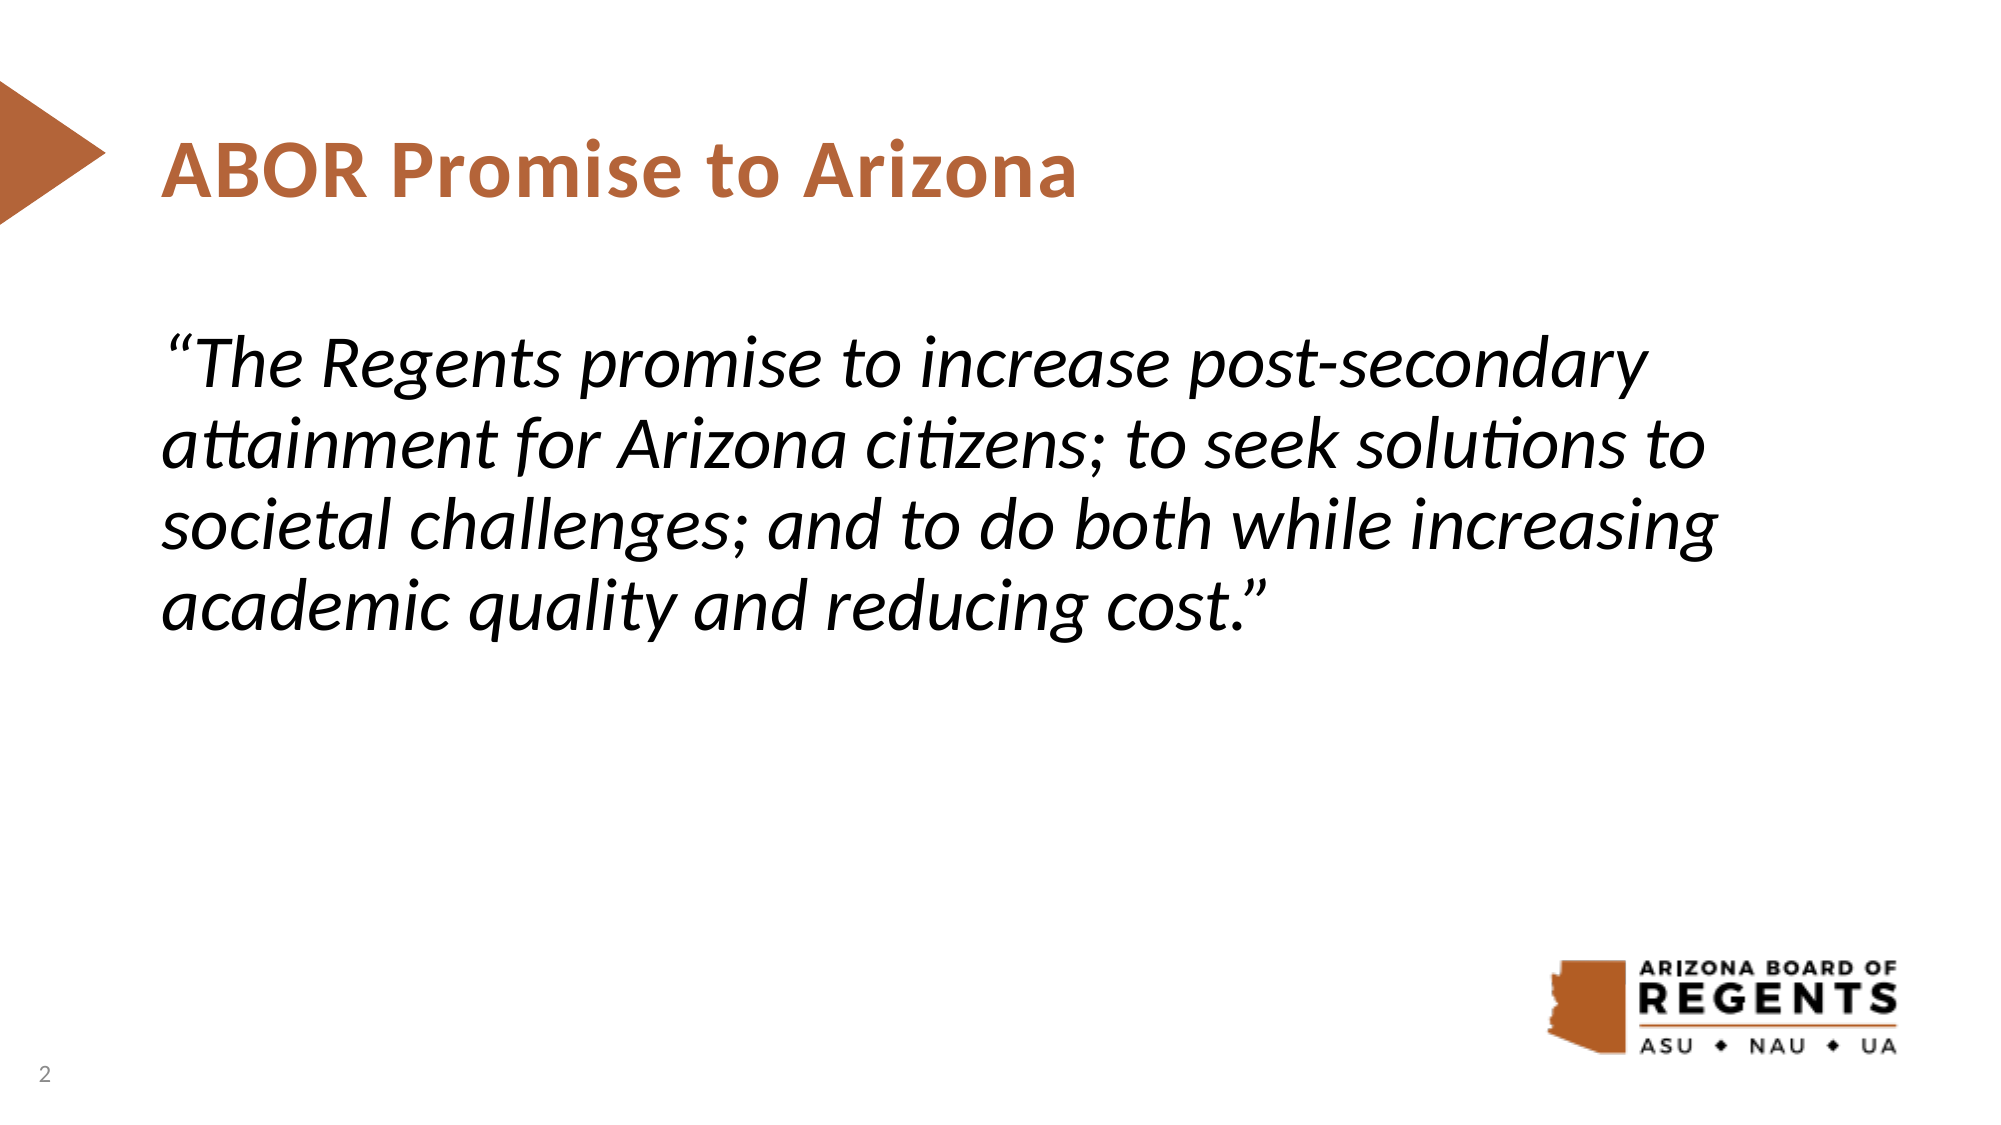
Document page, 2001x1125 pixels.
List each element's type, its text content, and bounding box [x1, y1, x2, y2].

slide_number 2 [23, 1042, 474, 1103]
title ABOR Promise to Arizona [146, 118, 1894, 220]
list “The Regents promise to increase post-secondary attainment for Arizona citizens; to seek solutions to societal challenges; and to do both while increasing academic quality and reducing cost.” [146, 220, 1930, 936]
